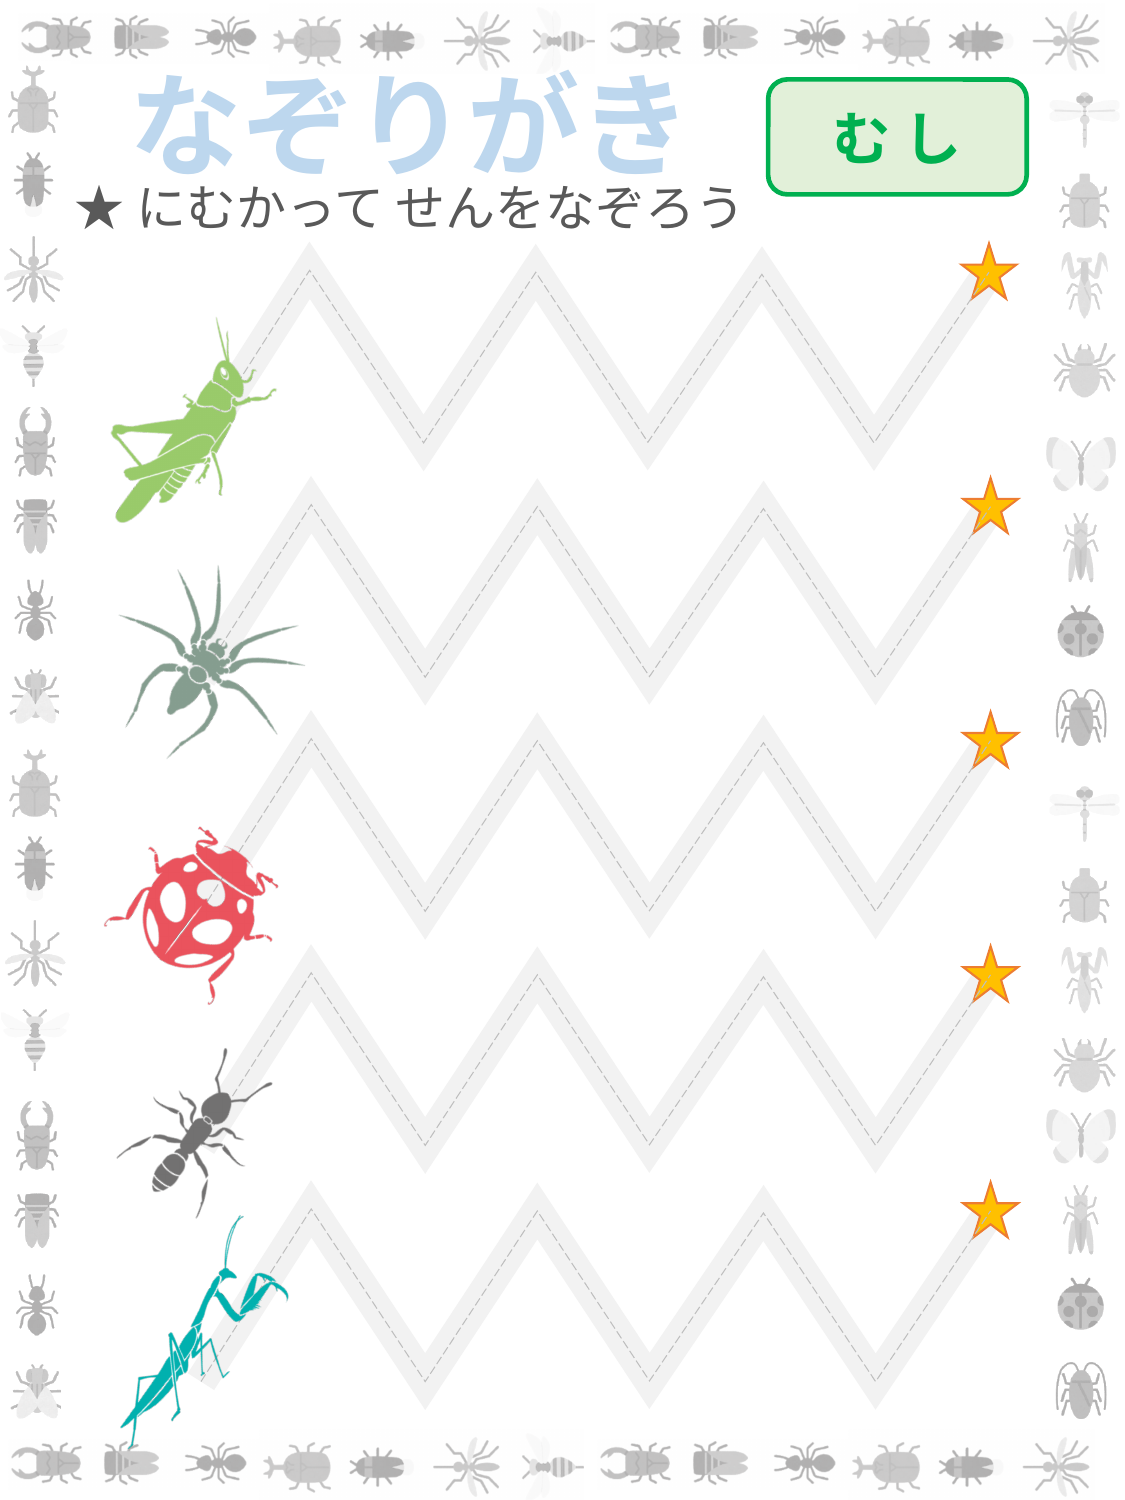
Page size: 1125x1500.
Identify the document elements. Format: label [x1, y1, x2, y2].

text_box [200, 711, 1019, 912]
picture [92, 555, 315, 770]
picture [58, 1268, 325, 1396]
picture [123, 1031, 279, 1226]
text_box [49, 47, 1027, 252]
text_box [200, 945, 1019, 1146]
picture [106, 818, 283, 1005]
text_box [315, 477, 1019, 678]
text_box [200, 1182, 1019, 1382]
text_box [0, 2, 1124, 1500]
text_box [98, 252, 1017, 564]
